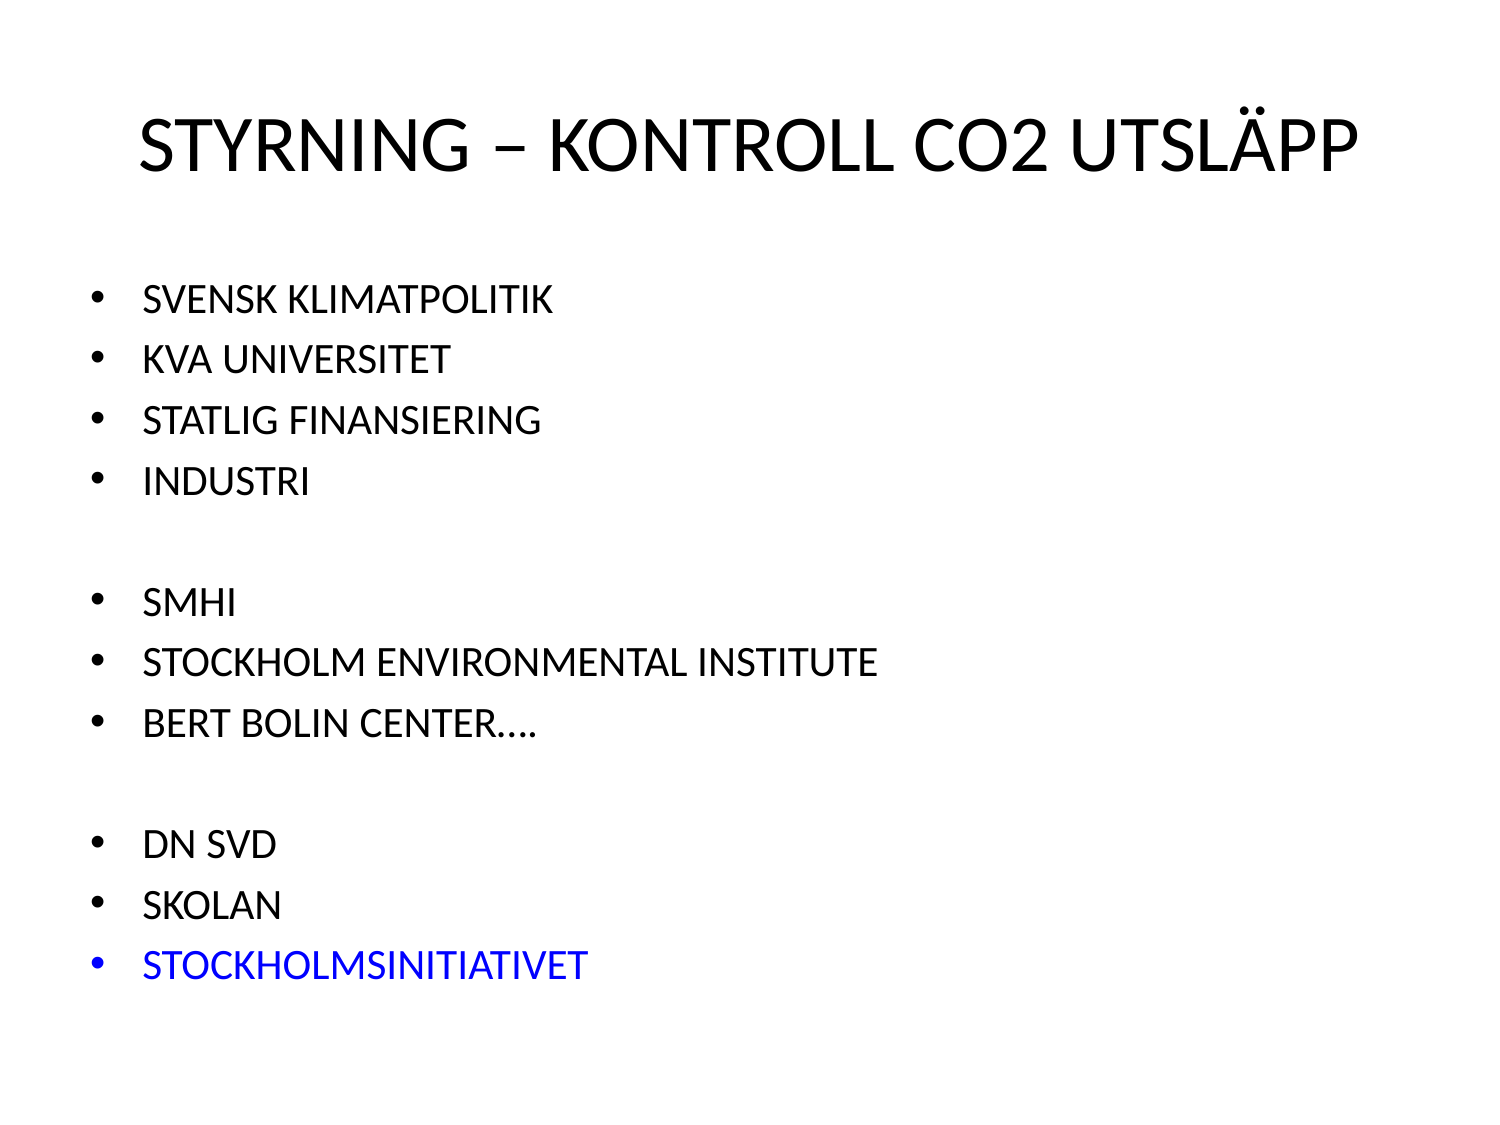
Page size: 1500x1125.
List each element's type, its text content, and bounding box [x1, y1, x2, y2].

title STYRNING – KONTROLL CO2 UTSLÄPP [75, 45, 1425, 233]
list SVENSK KLIMATPOLITIK KVA UNIVERSITET STATLIG FINANSIERING INDUSTRI SMHI STOCKHOLM ENVIRONMENTAL INSTITUTE BERT BOLIN CENTER…. DN SVD SKOLAN STOCKHOLMSINITIATIVET [75, 262, 1425, 1005]
